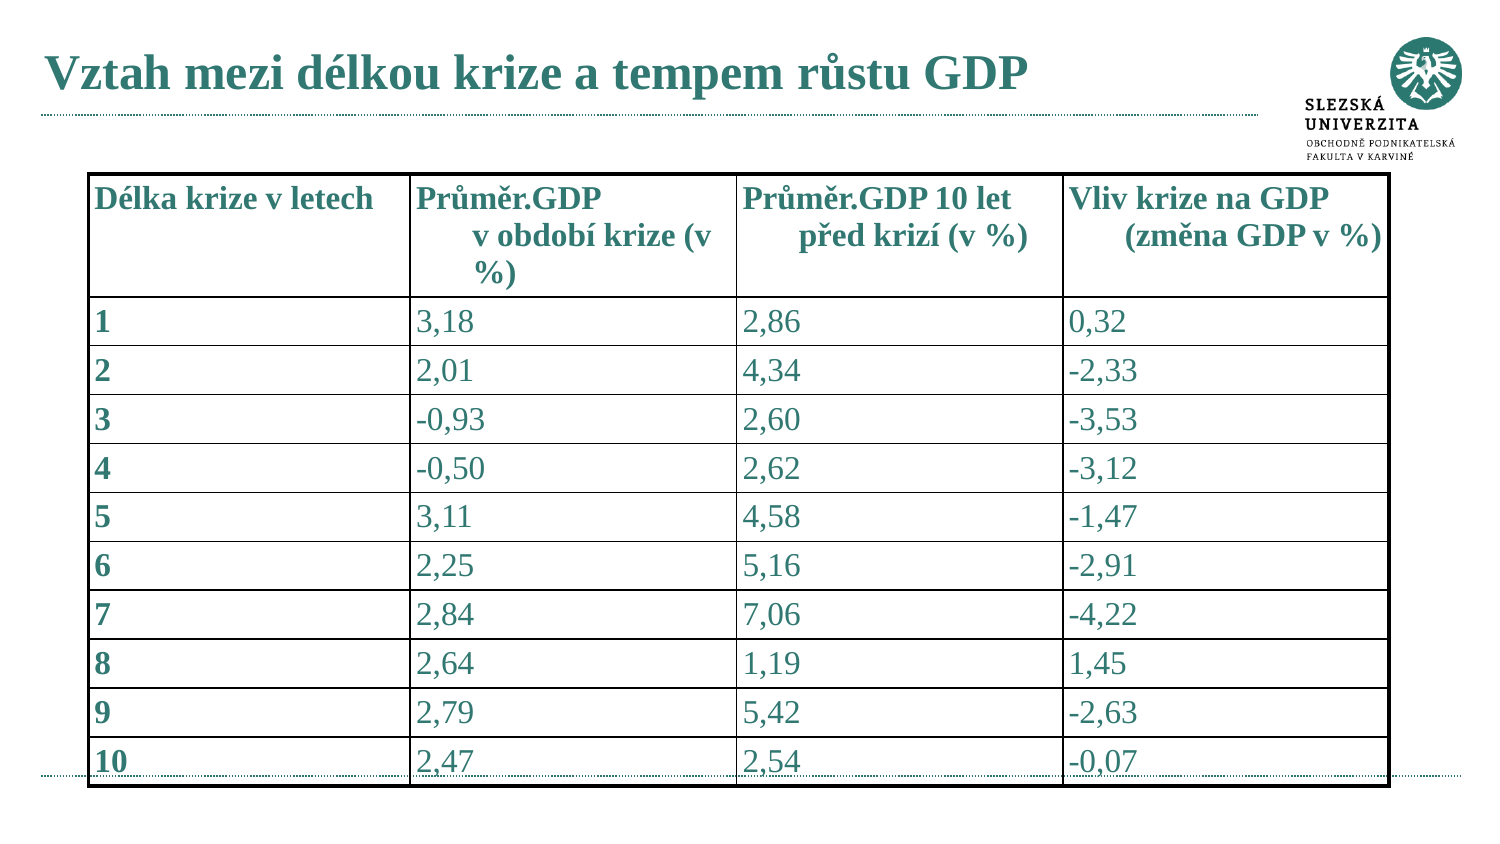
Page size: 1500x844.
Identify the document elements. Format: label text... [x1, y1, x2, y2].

table_cell 2,84 [411, 591, 736, 638]
table_cell 9 [90, 689, 409, 736]
table_cell 7,06 [737, 591, 1062, 638]
table_header Délka krize v letech [90, 176, 409, 296]
table_cell 6 [90, 542, 409, 589]
table_cell 7 [90, 591, 409, 638]
table_cell 2,54 [737, 738, 1062, 784]
table_cell 5,16 [737, 542, 1062, 589]
table_cell 2,64 [411, 640, 736, 687]
table_cell -1,47 [1064, 493, 1387, 541]
table_cell 2,62 [737, 444, 1062, 492]
table_header Průměr.GDP 10 let před krizí (v %) [737, 176, 1062, 296]
table_cell 8 [90, 640, 409, 687]
table_cell 1,19 [737, 640, 1062, 687]
table_cell 1 [90, 298, 409, 345]
table_cell -3,53 [1064, 395, 1387, 443]
table_cell 5 [90, 493, 409, 541]
table_cell 3,11 [411, 493, 736, 541]
table_cell 4,34 [737, 346, 1062, 394]
table_header Vliv krize na GDP (změna GDP v %) [1064, 176, 1387, 296]
table_cell 4,58 [737, 493, 1062, 541]
table_cell 4 [90, 444, 409, 492]
table_cell 2,25 [411, 542, 736, 589]
table_cell -0,50 [411, 444, 736, 492]
picture [1305, 37, 1462, 160]
table_cell -3,12 [1064, 444, 1387, 492]
table_cell -0,07 [1064, 738, 1387, 784]
table_cell 0,32 [1064, 298, 1387, 345]
table_cell 2,60 [737, 395, 1062, 443]
table_cell 2,86 [737, 298, 1062, 345]
table_cell 10 [90, 738, 409, 784]
table_cell 2 [90, 346, 409, 394]
table_cell -2,91 [1064, 542, 1387, 589]
table_cell 3 [90, 395, 409, 443]
table_header Průměr.GDP v období krize (v %) [411, 176, 736, 296]
title Vztah mezi délkou krize a tempem růstu GDP [29, 32, 1223, 115]
table_cell -2,63 [1064, 689, 1387, 736]
table_cell 2,47 [411, 738, 736, 784]
table_cell 3,18 [411, 298, 736, 345]
table_cell 2,01 [411, 346, 736, 394]
table_cell 1,45 [1064, 640, 1387, 687]
table_cell 5,42 [737, 689, 1062, 736]
table_cell -0,93 [411, 395, 736, 443]
table_cell -4,22 [1064, 591, 1387, 638]
table_cell 2,79 [411, 689, 736, 736]
table_cell -2,33 [1064, 346, 1387, 394]
